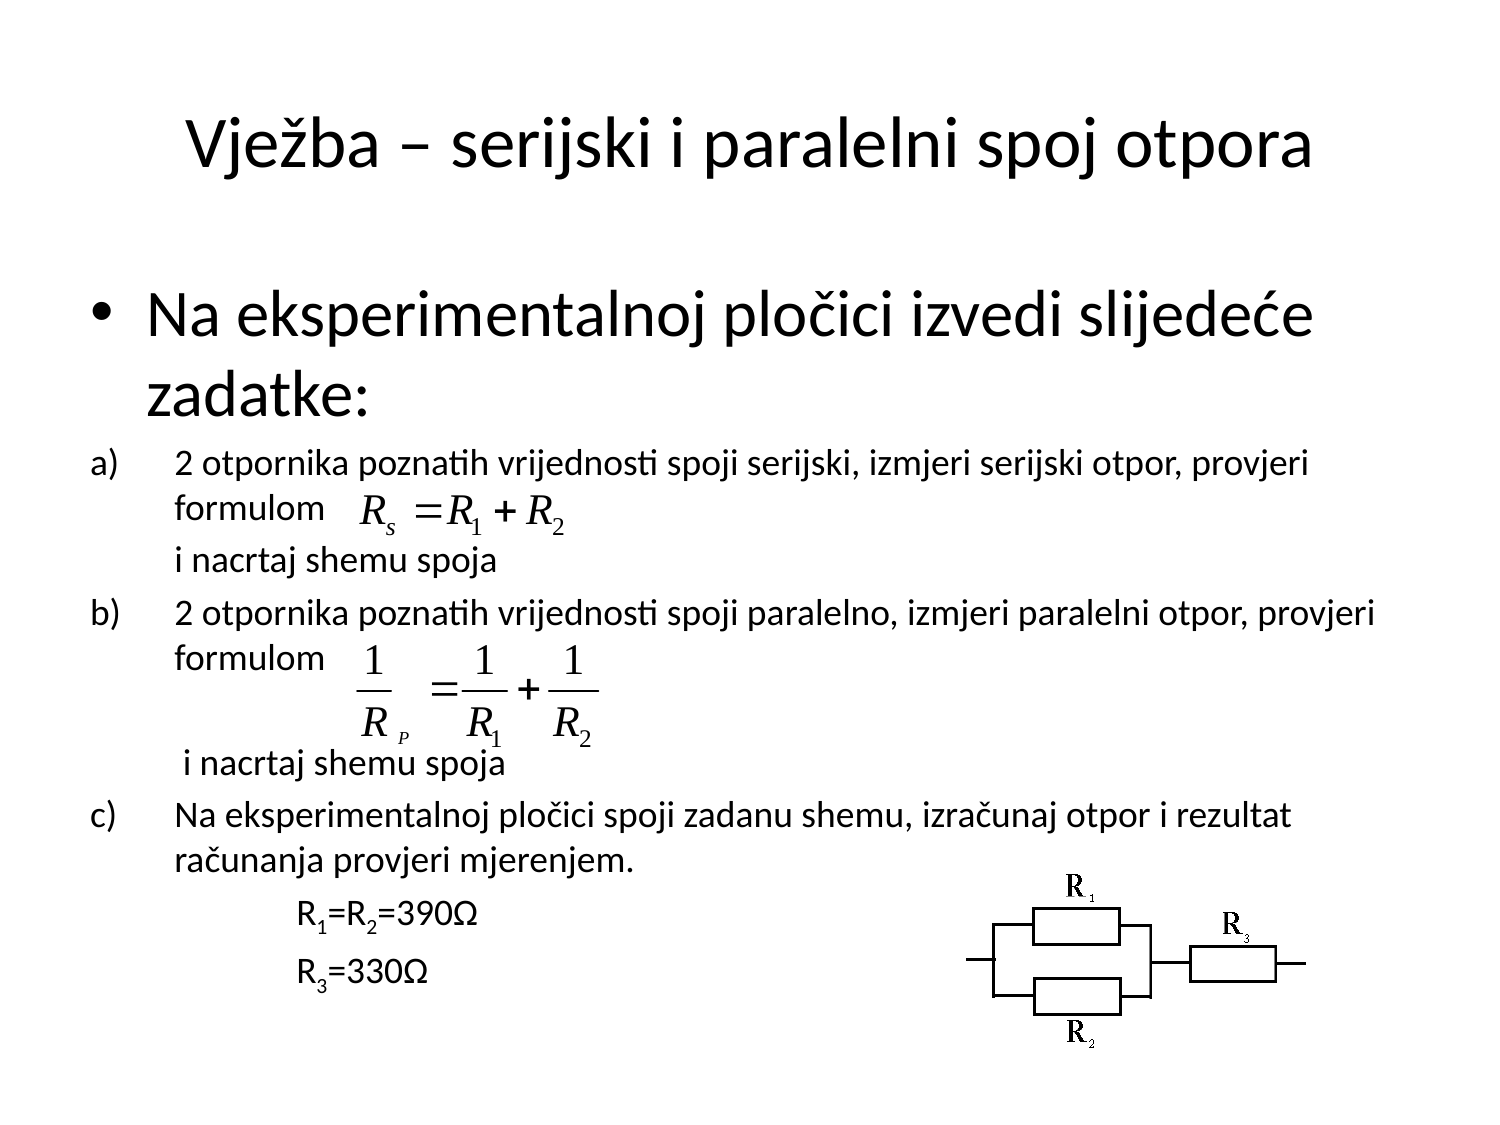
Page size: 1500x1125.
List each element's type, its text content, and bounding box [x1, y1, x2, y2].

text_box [349, 632, 610, 757]
title Vježba – serijski i paralelni spoj otpora [75, 45, 1425, 233]
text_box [351, 480, 575, 547]
picture [948, 843, 1325, 1083]
list Na eksperimentalnoj pločici izvedi slijedeće zadatke: 2 otpornika poznatih vrijednosti spoji serijski, izmjeri serijski otpor, provjeri formulom i nacrtaj shemu spoja 2 otpornika poznatih vrijednosti spoji paralelno, izmjeri paralelni otpor, provjeri formulom i nacrtaj shemu spoja Na eksperimentalnoj pločici spoji zadanu shemu, izračunaj otpor i rezultat računanja provjeri mjerenjem. R1=R2=390Ω R3=330Ω [75, 262, 1425, 1005]
